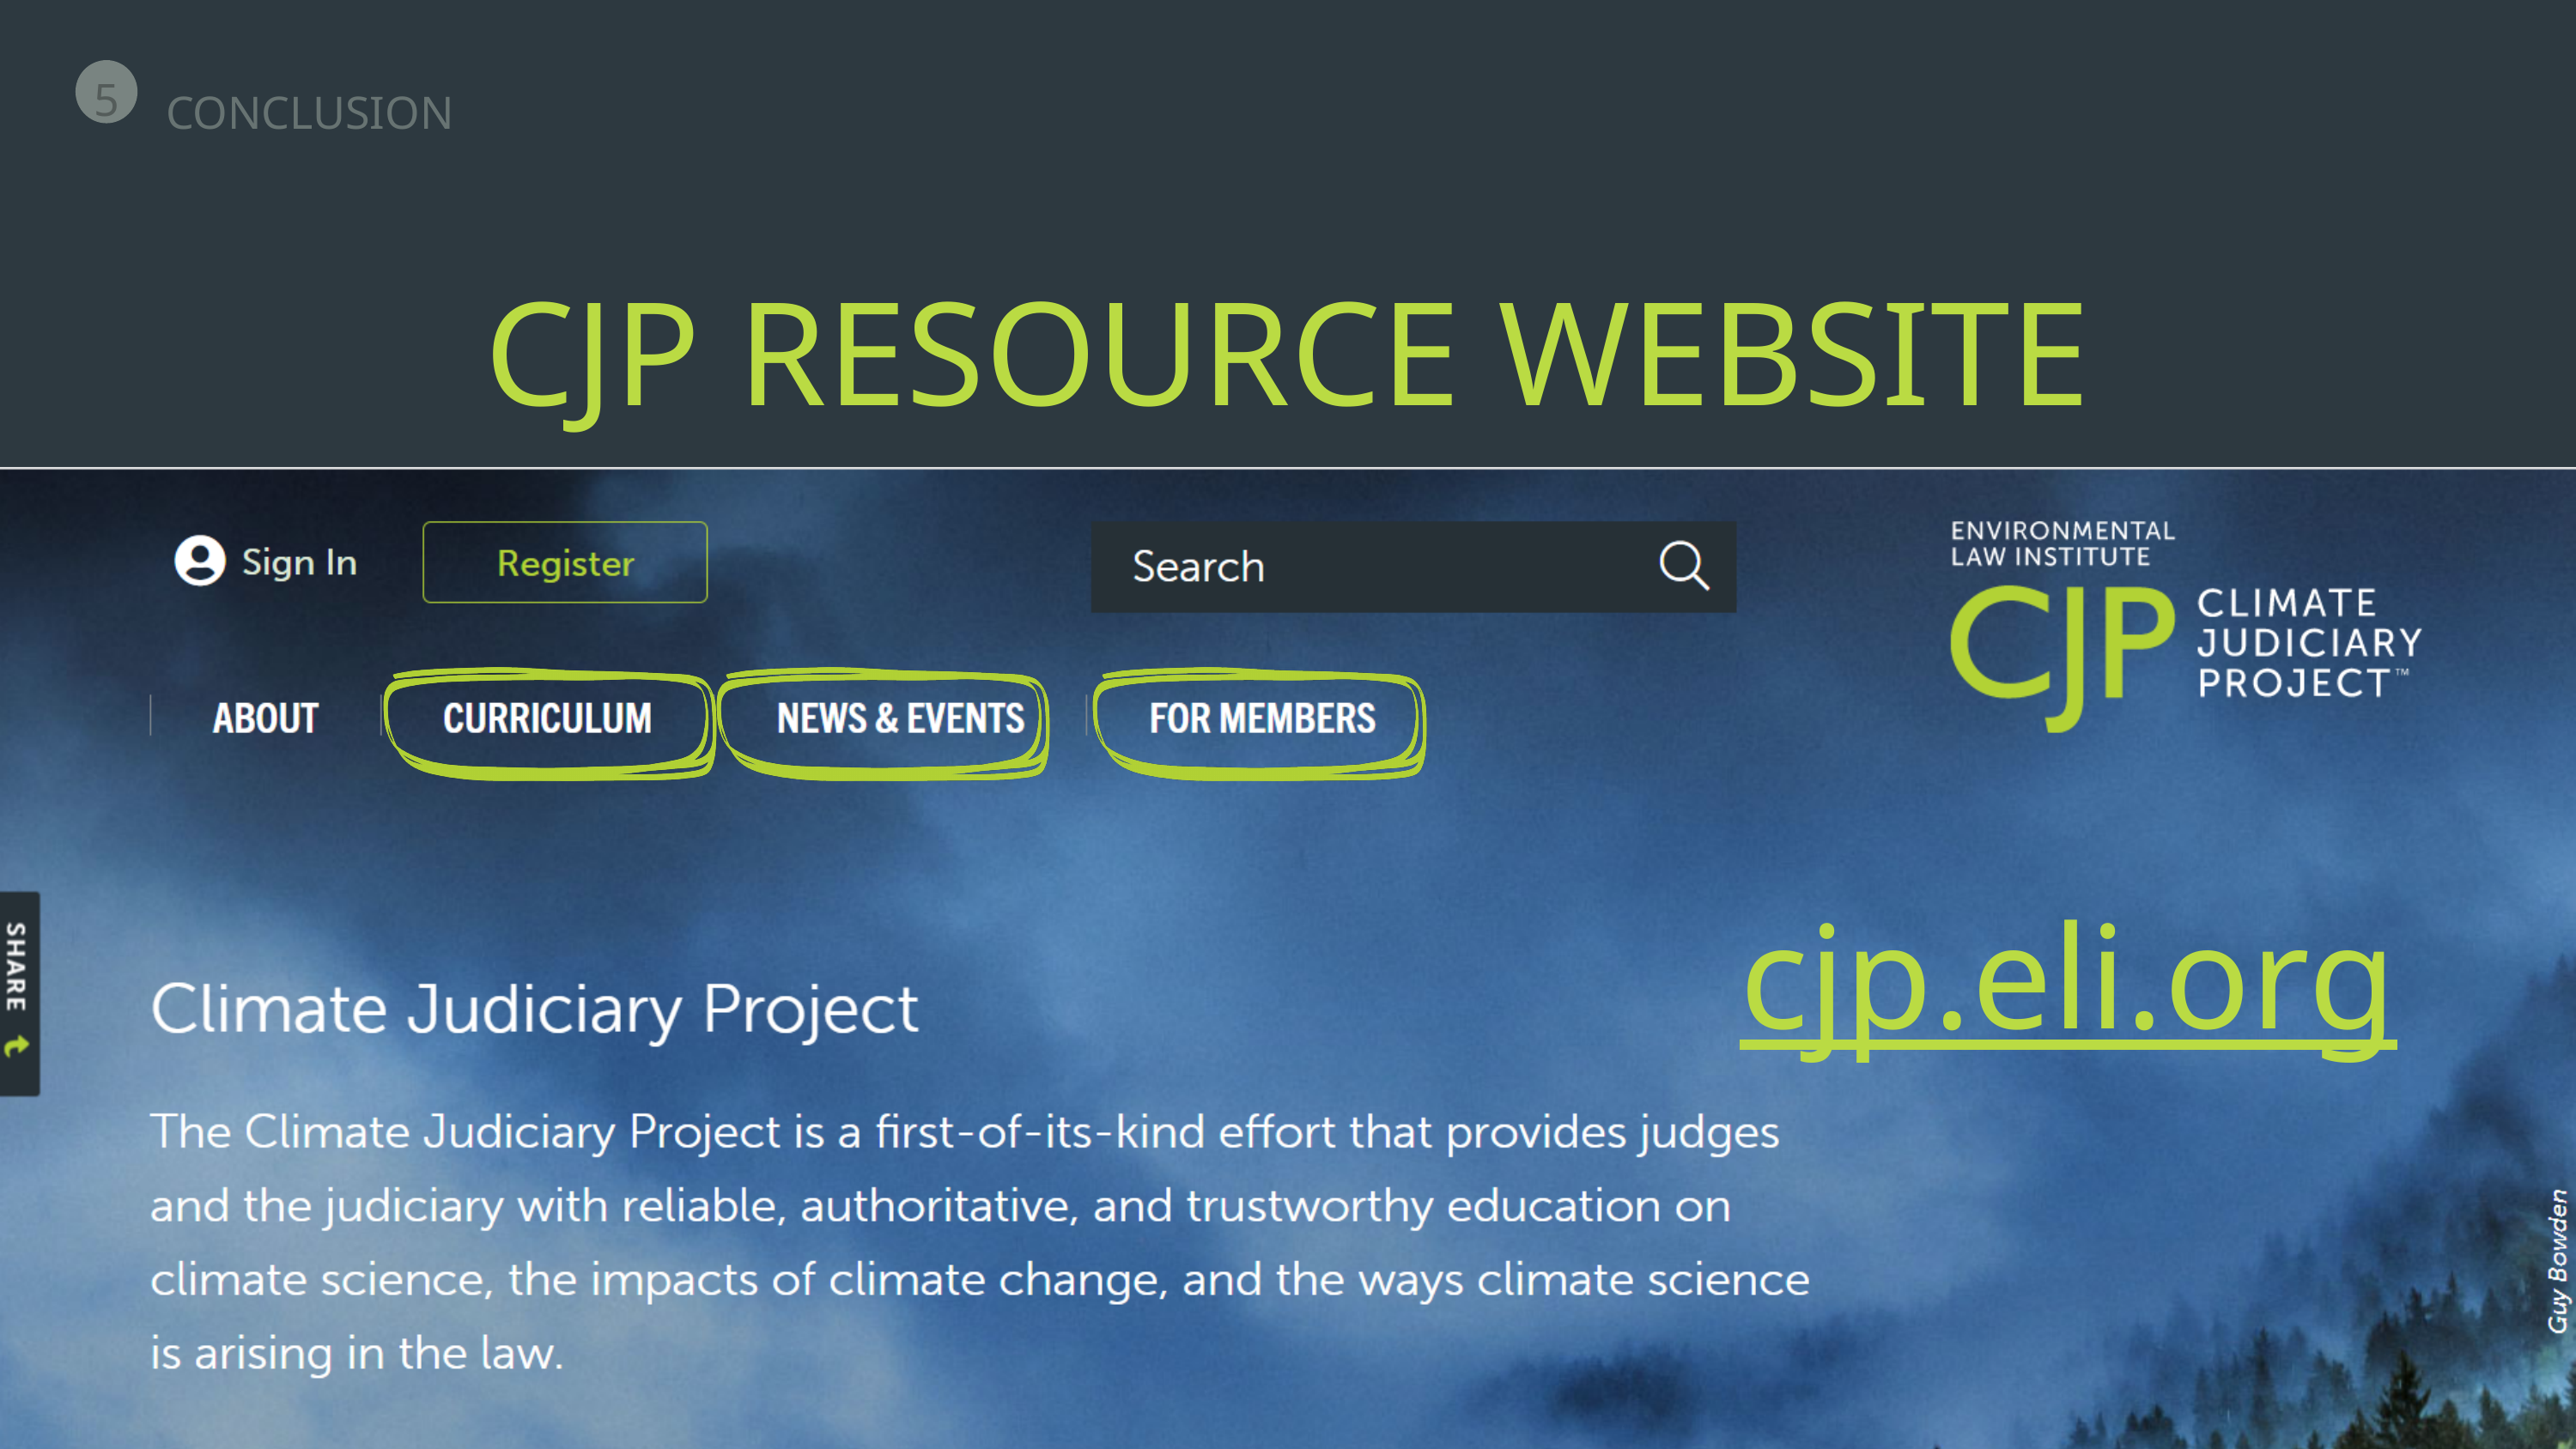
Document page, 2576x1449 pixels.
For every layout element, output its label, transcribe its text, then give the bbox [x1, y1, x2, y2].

picture [0, 466, 2576, 1449]
text_box CJP RESOURCE WEBSITE [173, 262, 2403, 434]
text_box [68, 59, 1981, 124]
